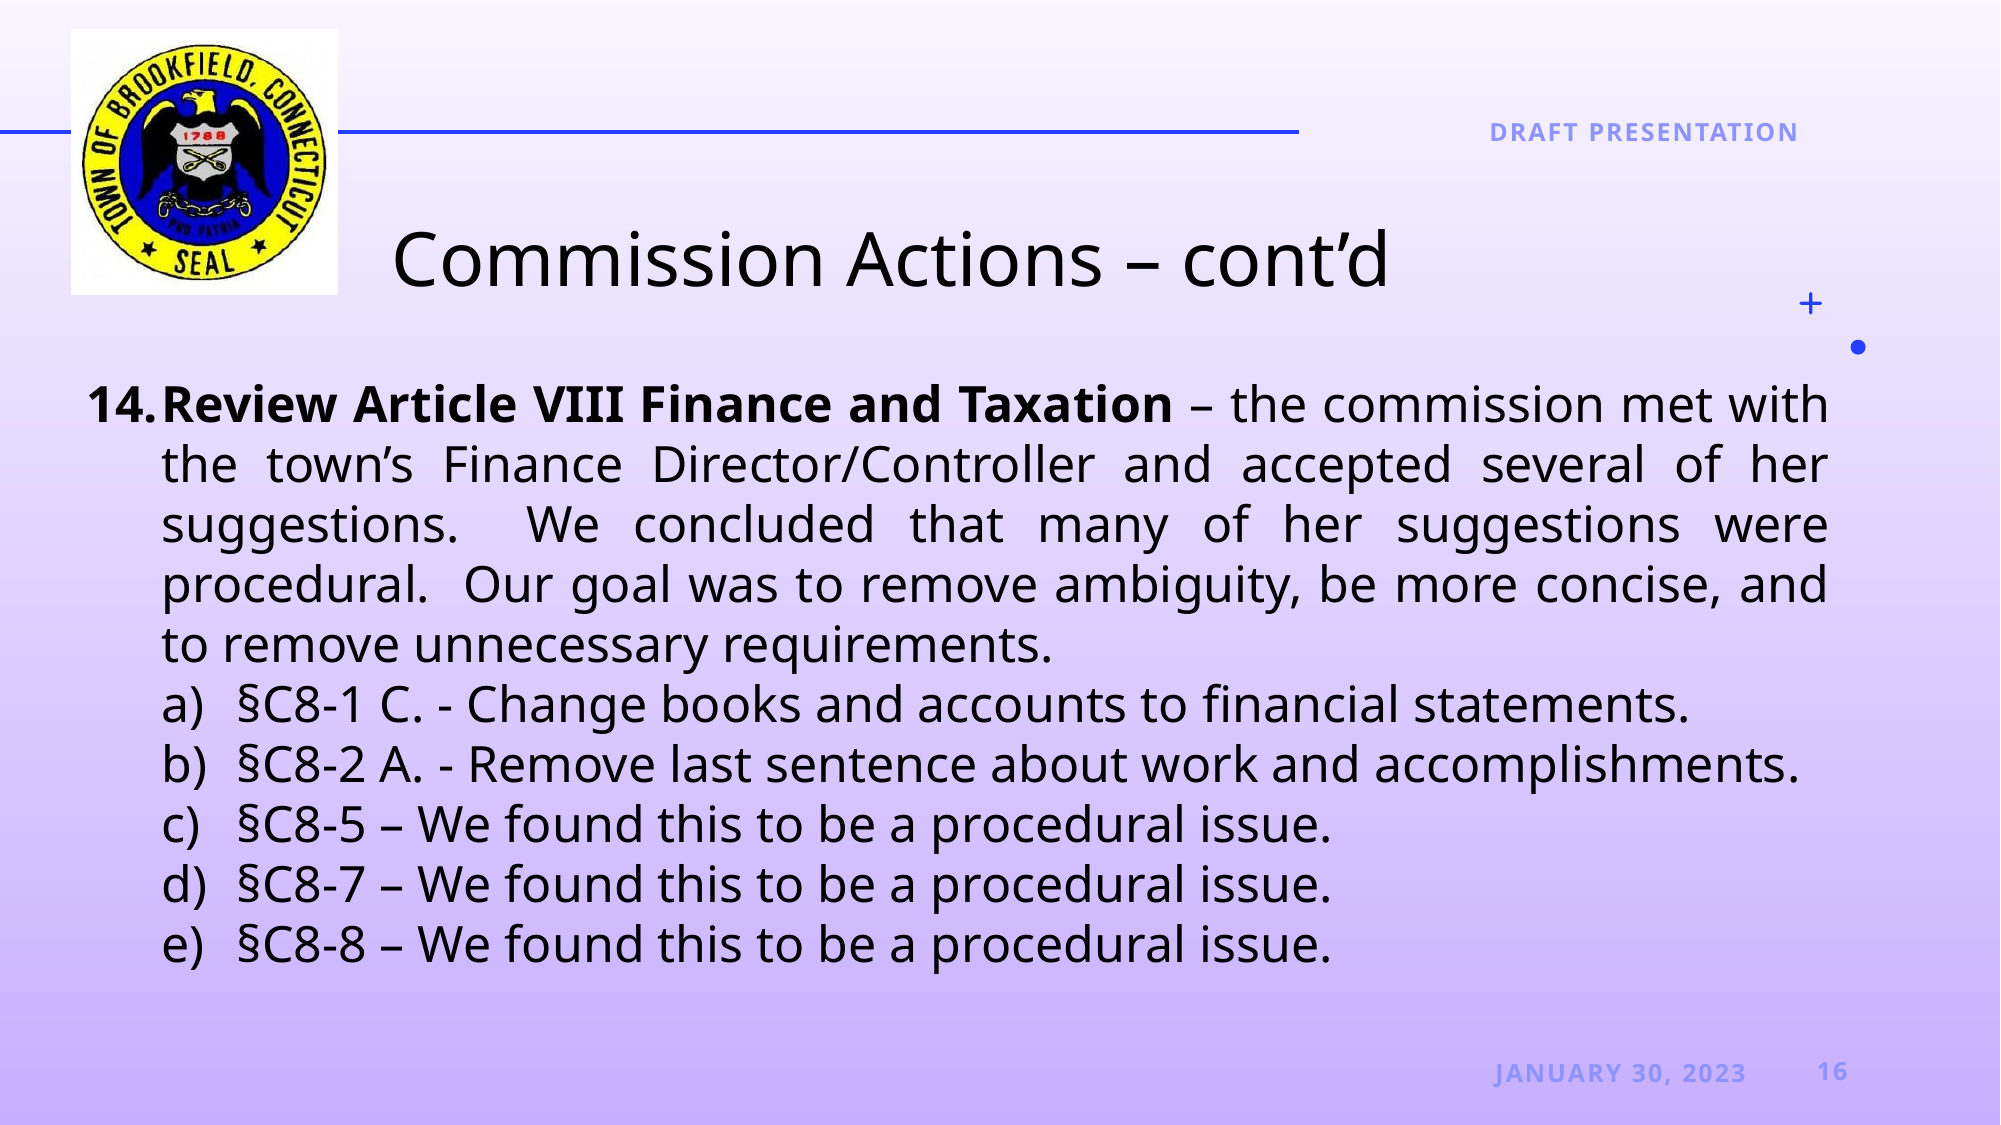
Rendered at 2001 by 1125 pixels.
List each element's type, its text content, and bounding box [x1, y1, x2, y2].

picture [71, 29, 338, 295]
footer Draft Presentation [1306, 101, 1982, 162]
slide_number 16 [1412, 1042, 1863, 1103]
text_box Review Article VIII Finance and Taxation – the commission met with the town’s Finance Director/Controller and accepted several of her suggestions. We concluded that many of her suggestions were procedural. Our goal was to remove ambiguity, be more concise, and to remove unnecessary requirements. §C8-1 C. - Change books and accounts to financial statements. §C8-2 A. - Remove last sentence about work and accomplishments. §C8-5 – We found this to be a procedural issue. §C8-7 – We found this to be a procedural issue. §C8-8 – We found this to be a procedural issue. [71, 365, 1846, 981]
title Commission Actions – cont’d [376, 156, 1688, 311]
